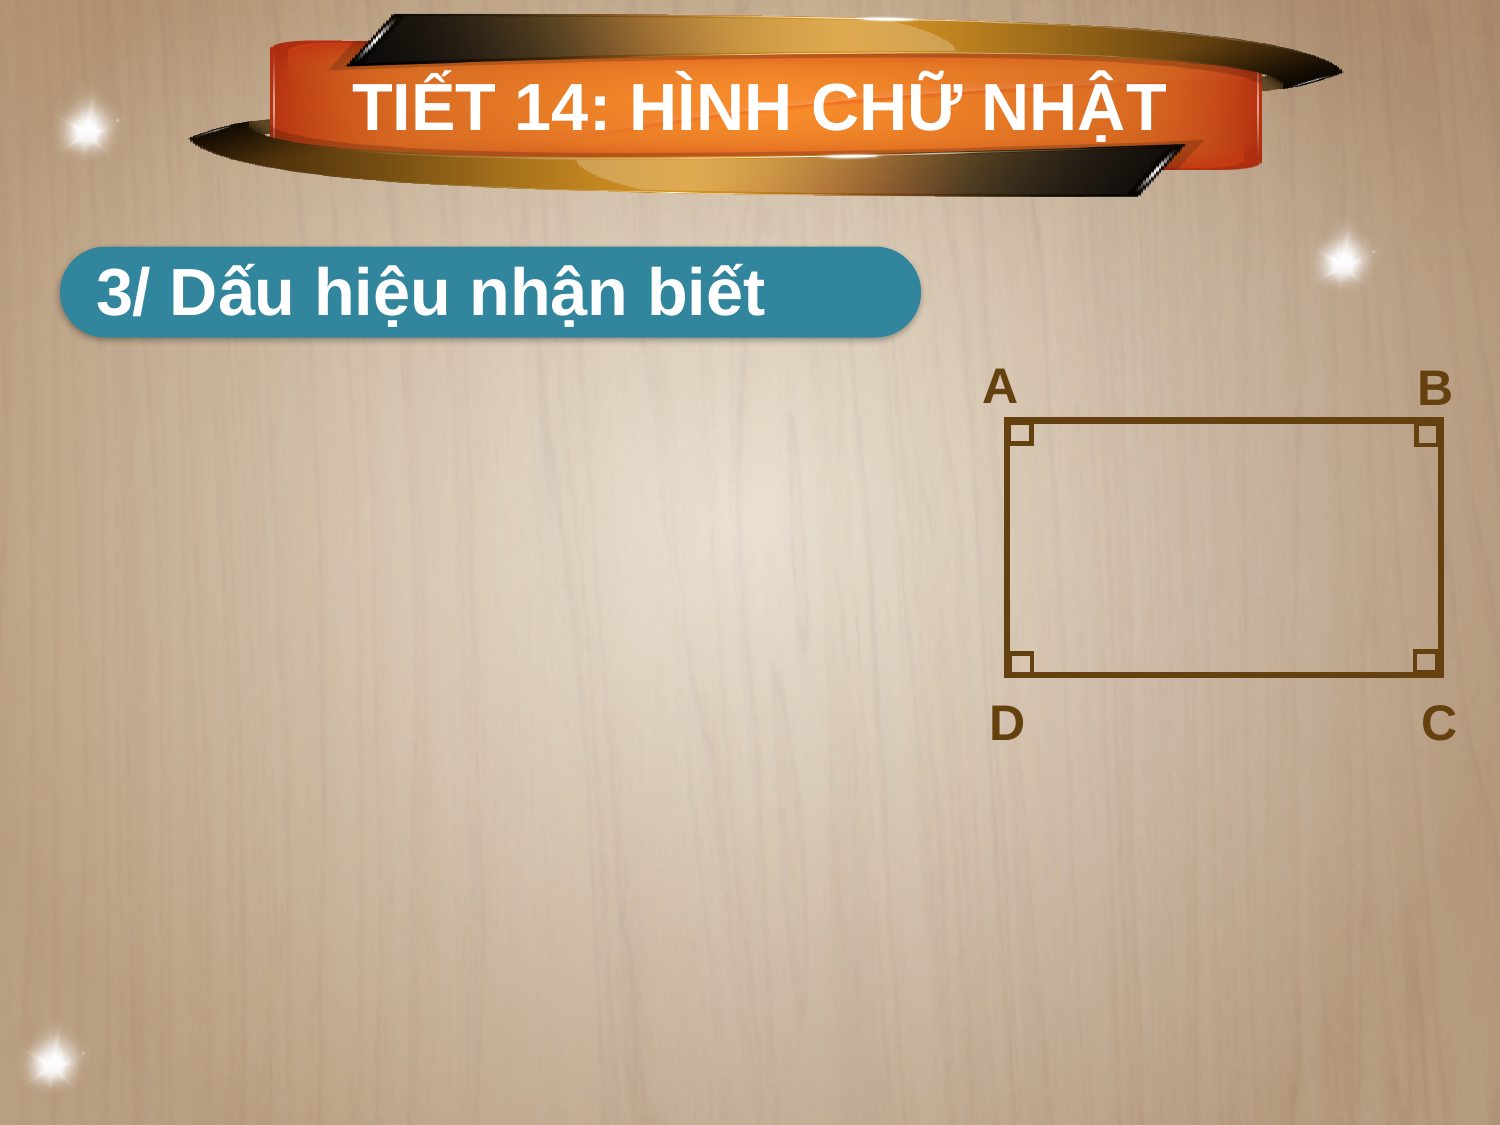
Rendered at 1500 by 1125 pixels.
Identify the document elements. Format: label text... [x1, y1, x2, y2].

text_box 3/ Dấu hiệu nhận biết [0, 241, 863, 336]
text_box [967, 345, 1500, 763]
picture [0, 0, 1500, 1125]
text_box [93, 246, 922, 338]
